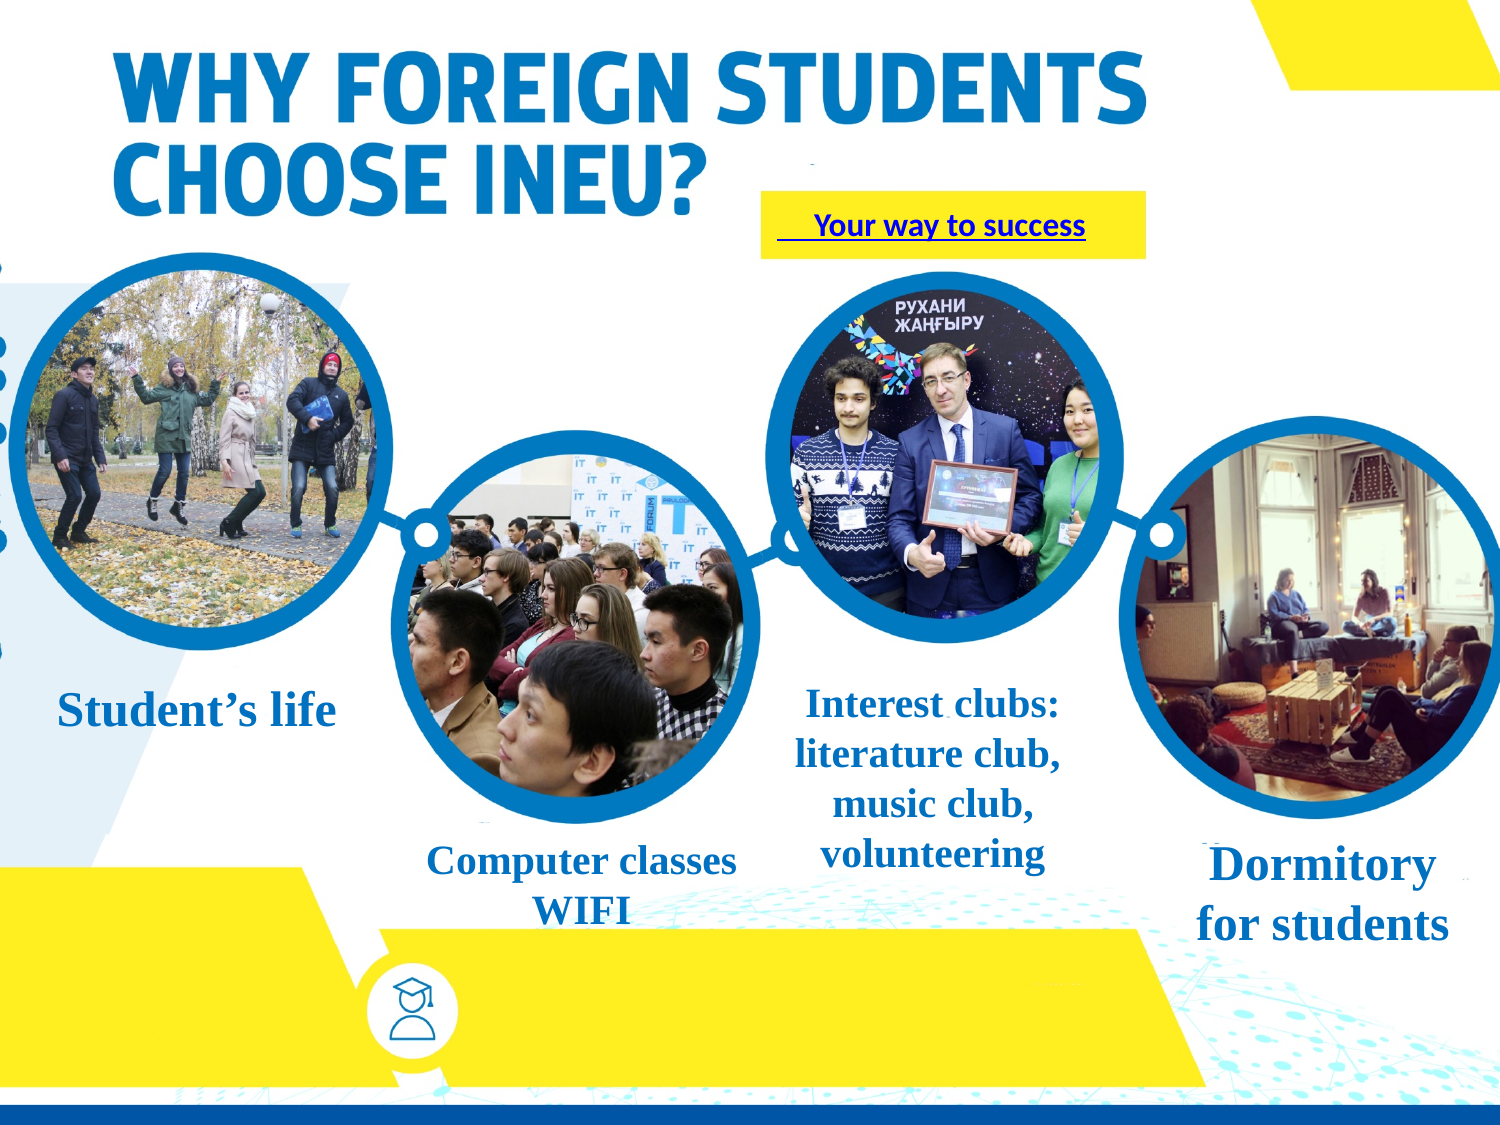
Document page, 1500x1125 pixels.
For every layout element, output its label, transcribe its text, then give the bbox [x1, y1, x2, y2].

text_box Your way to success [761, 196, 1140, 251]
text_box Computer classes WIFI [135, 775, 1028, 940]
picture [0, 0, 1500, 1125]
text_box Dormitory for students [1175, 763, 1471, 958]
text_box Interest clubs: literature club, music club, volunteering [773, 668, 1093, 884]
text_box Student’s life [29, 668, 384, 744]
